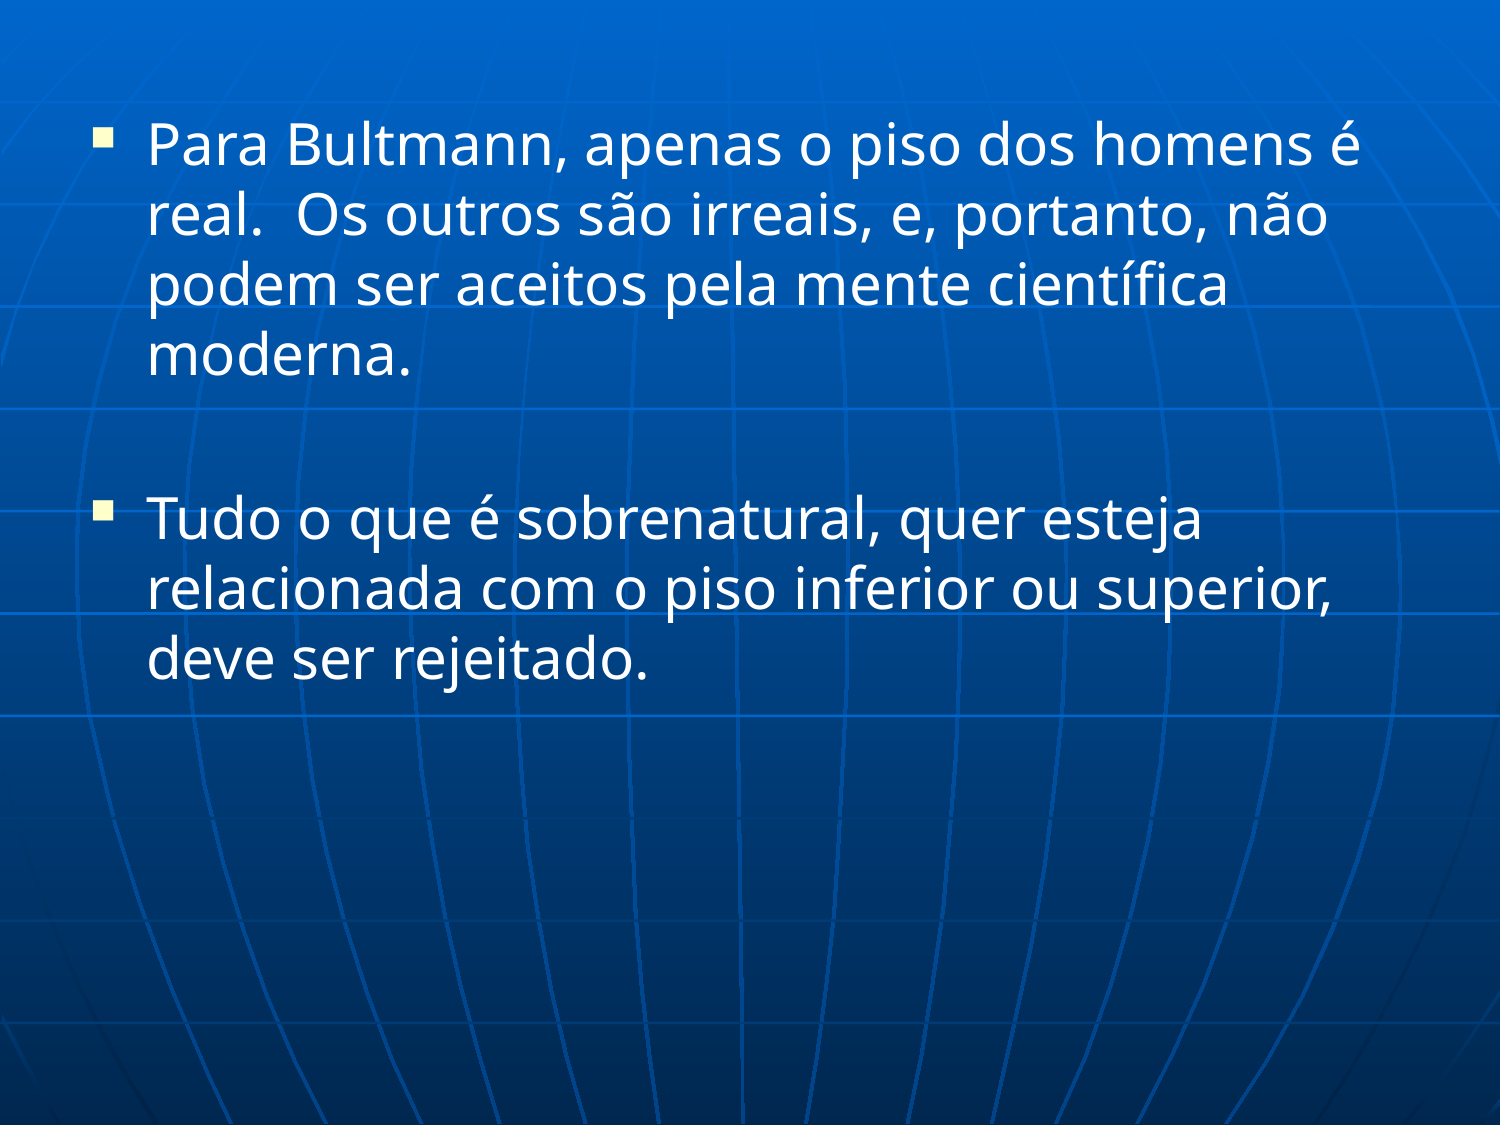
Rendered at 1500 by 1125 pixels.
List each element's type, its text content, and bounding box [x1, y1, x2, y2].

list Para Bultmann, apenas o piso dos homens é real. Os outros são irreais, e, portanto, não podem ser aceitos pela mente científica moderna. Tudo o que é sobrenatural, quer esteja relacionada com o piso inferior ou superior, deve ser rejeitado. [75, 99, 1425, 1006]
